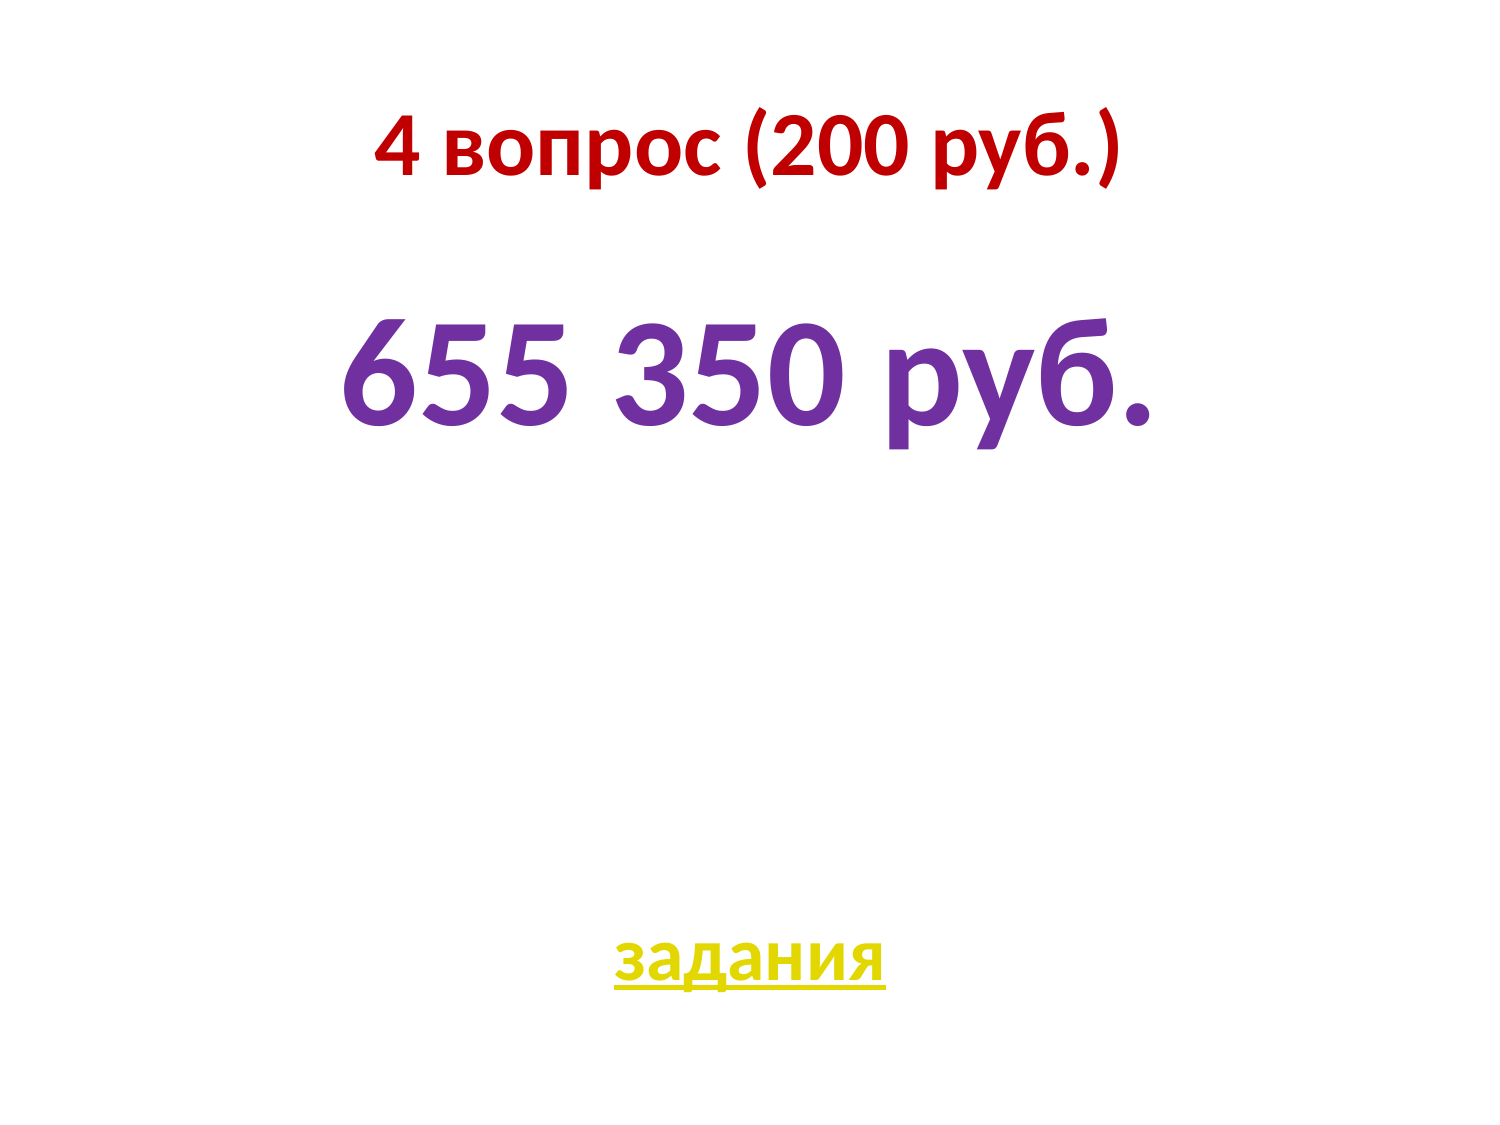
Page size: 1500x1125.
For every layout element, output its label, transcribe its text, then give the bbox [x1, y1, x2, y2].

title 4 вопрос (200 руб.) [75, 45, 1425, 233]
list 655 350 руб. задания [75, 262, 1425, 1005]
